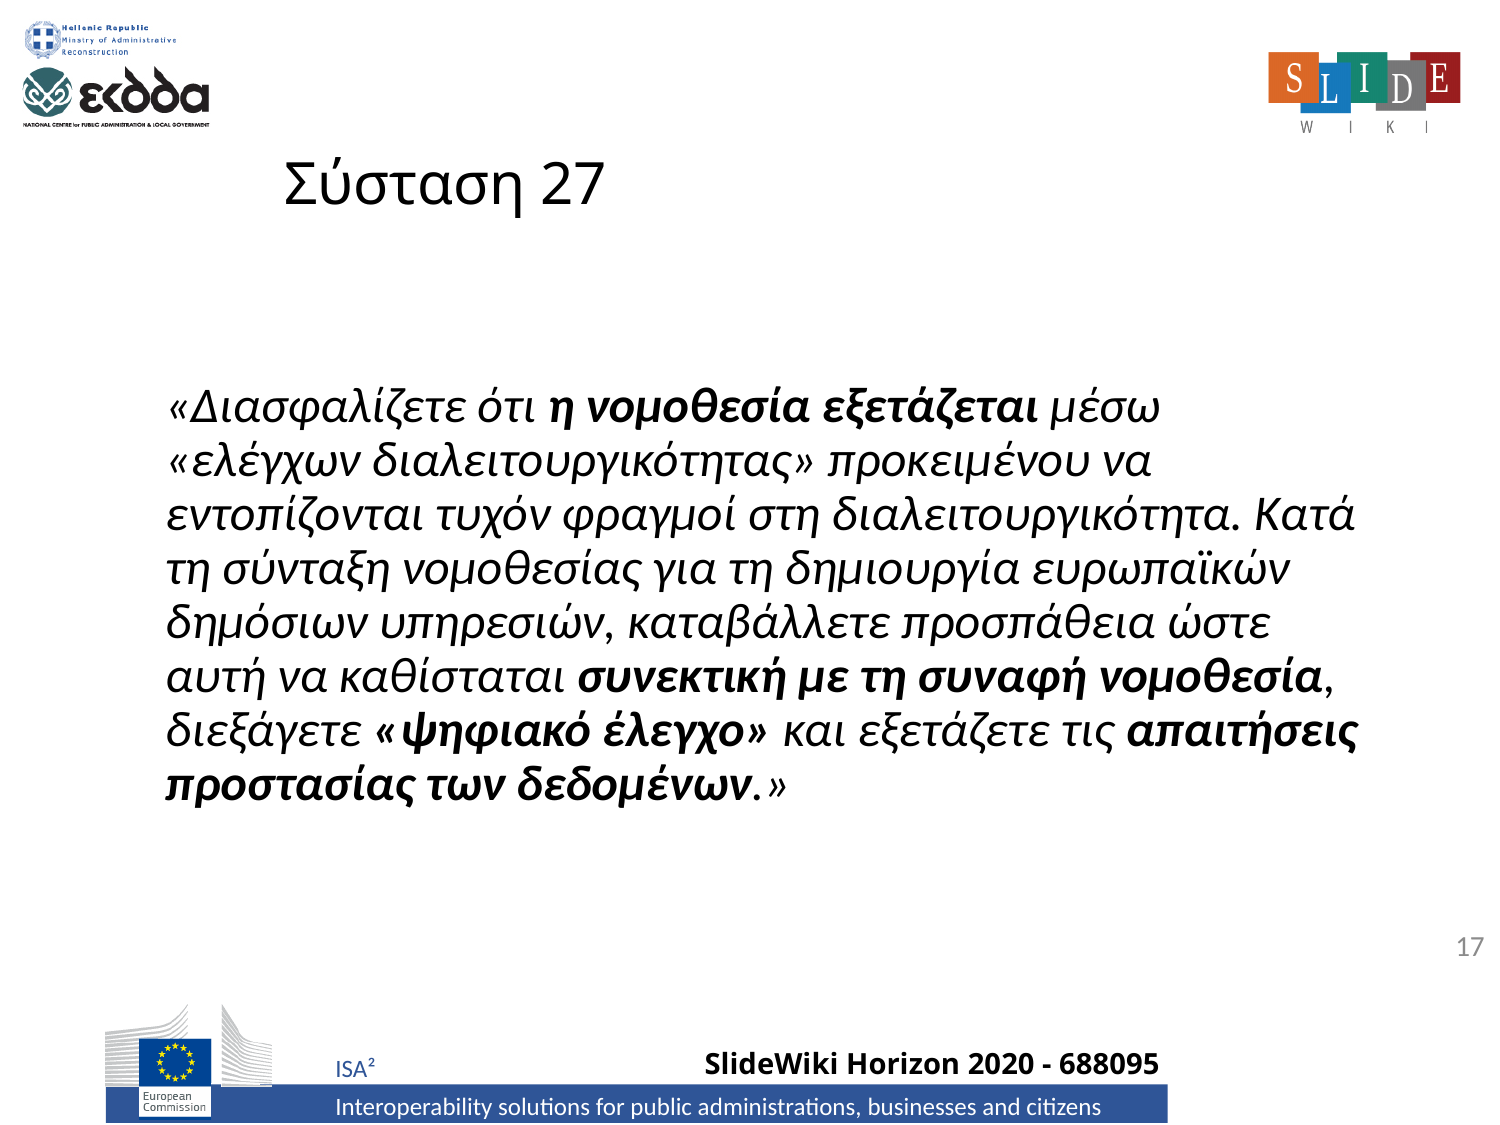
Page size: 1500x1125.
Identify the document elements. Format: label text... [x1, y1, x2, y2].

title Σύσταση 27 [269, 103, 1260, 267]
list «Διασφαλίζετε ότι η νομοθεσία εξετάζεται μέσω «ελέγχων διαλειτουργικότητας» προκειμένου να εντοπίζονται τυχόν φραγμοί στη διαλειτουργικότητα. Κατά τη σύνταξη νομοθεσίας για τη δημιουργία ευρωπαϊκών δημόσιων υπηρεσιών, καταβάλλετε προσπάθεια ώστε αυτή να καθίσταται συνεκτική με τη συναφή νομοθεσία, διεξάγετε «ψηφιακό έλεγχο» και εξετάζετε τις απαιτήσεις προστασίας των δεδομένων.» [150, 290, 1379, 987]
picture [14, 18, 234, 135]
picture [1252, 34, 1474, 154]
slide_number 17 [1162, 922, 1500, 968]
picture [105, 1004, 272, 1120]
